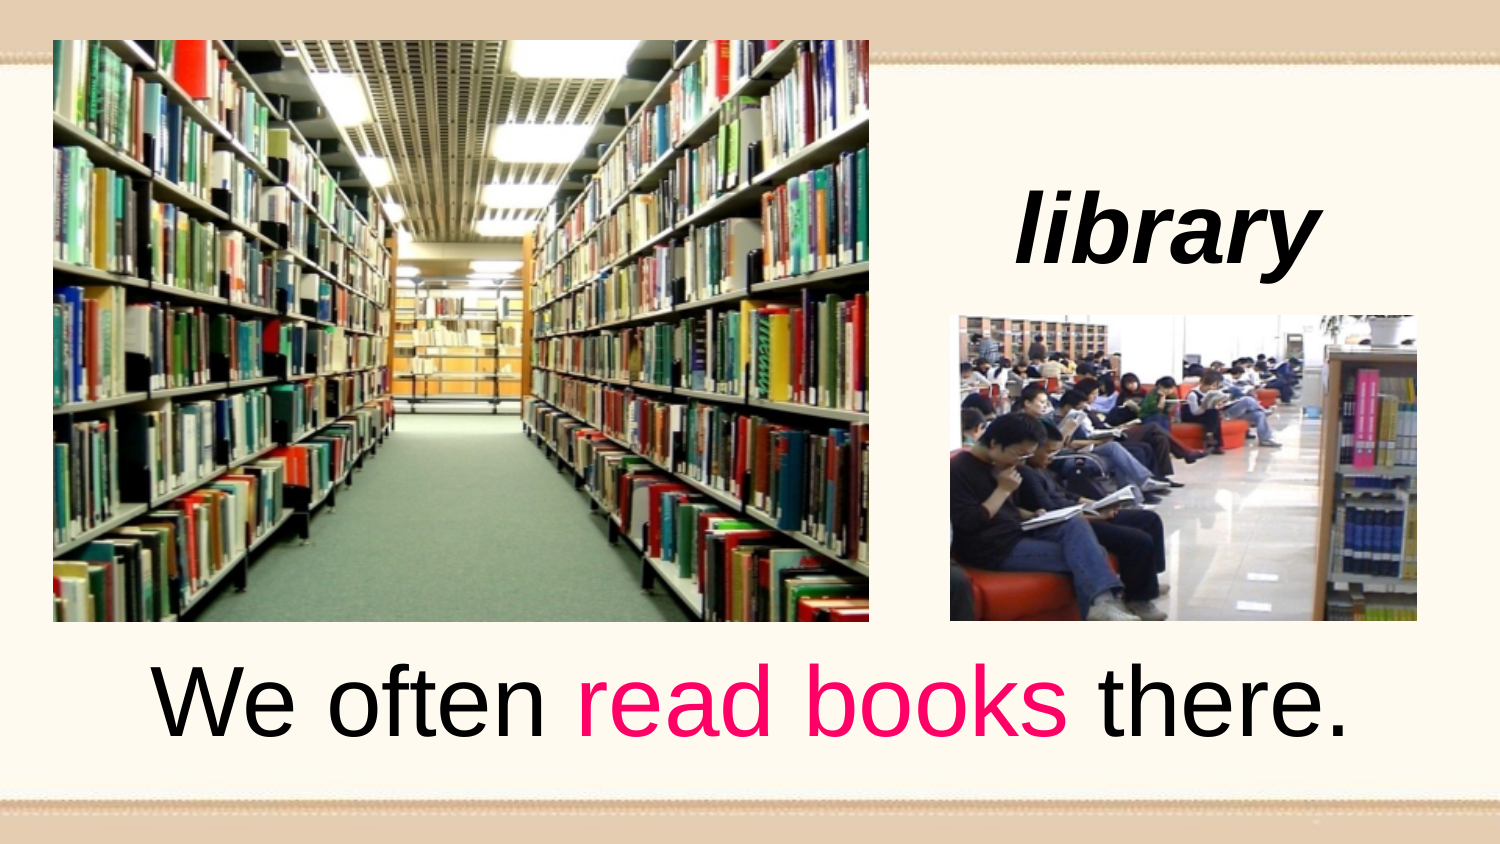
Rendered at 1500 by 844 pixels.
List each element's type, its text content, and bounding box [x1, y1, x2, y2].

picture [0, 0, 1500, 844]
text_box We often read books there. [135, 652, 1500, 741]
text_box library [1000, 156, 1336, 291]
